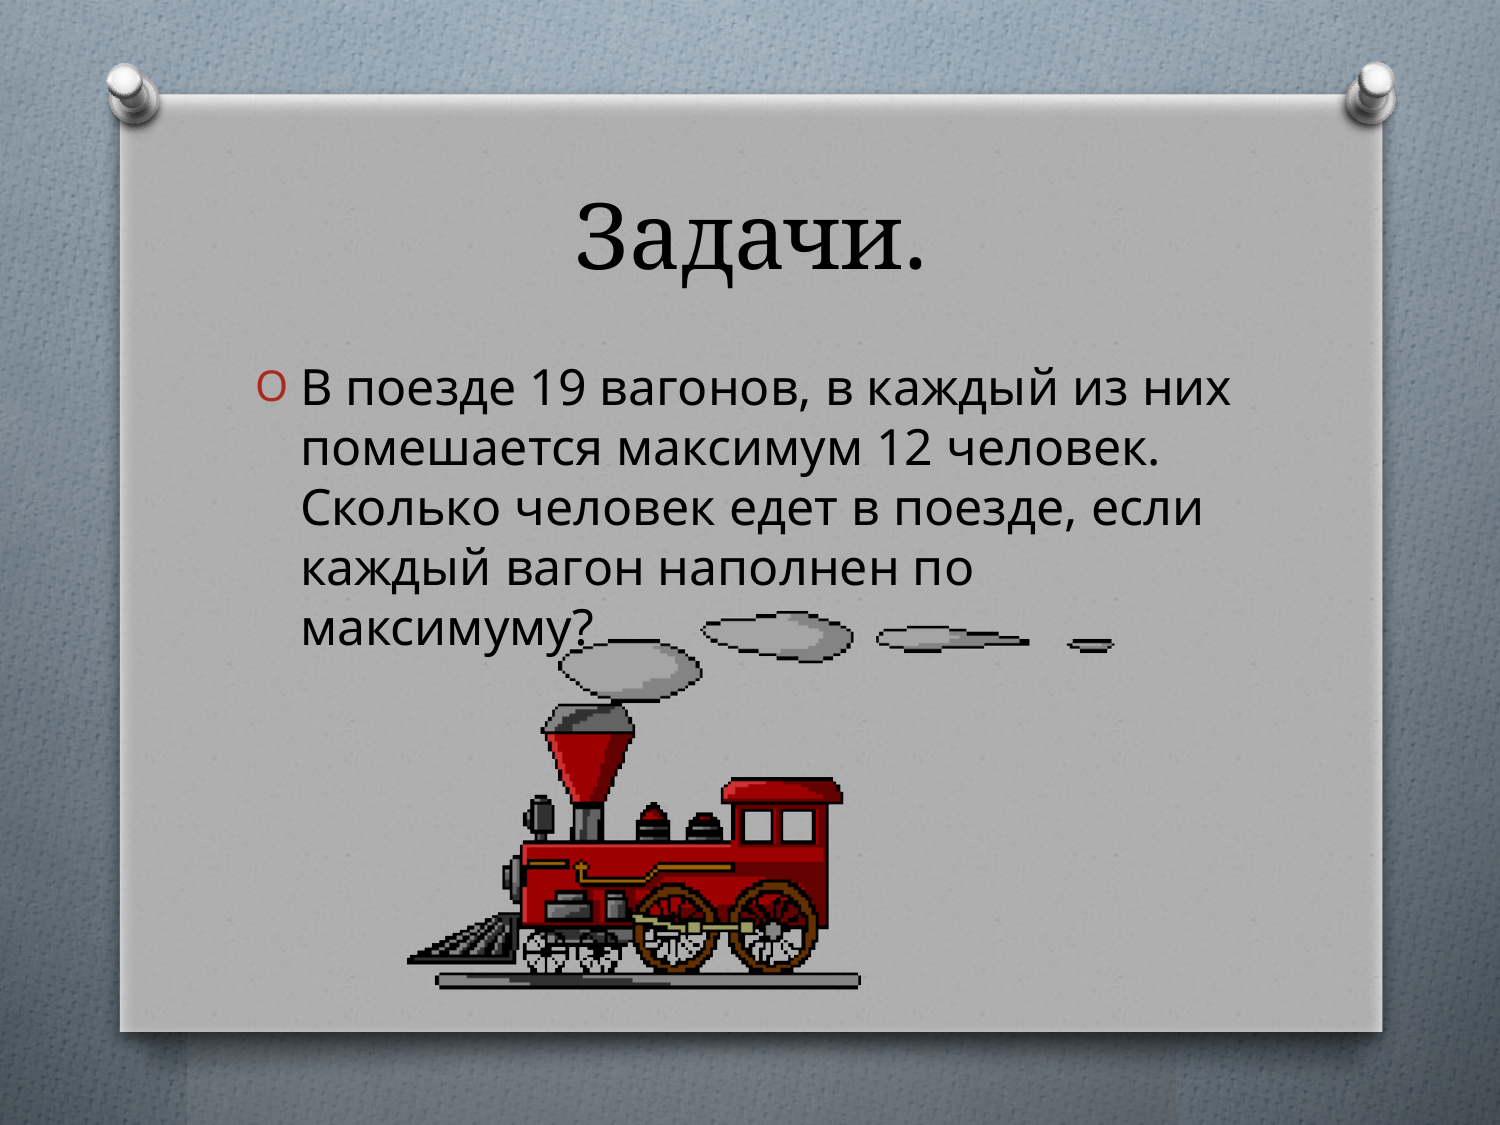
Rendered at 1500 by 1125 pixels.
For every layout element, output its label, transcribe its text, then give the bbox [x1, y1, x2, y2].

picture [407, 611, 1140, 993]
title Задачи. [179, 134, 1323, 332]
picture [75, 29, 198, 153]
picture [1317, 35, 1439, 156]
list В поезде 19 вагонов, в каждый из них помешается максимум 12 человек. Сколько человек едет в поезде, если каждый вагон наполнен по максимуму? [240, 347, 1257, 939]
